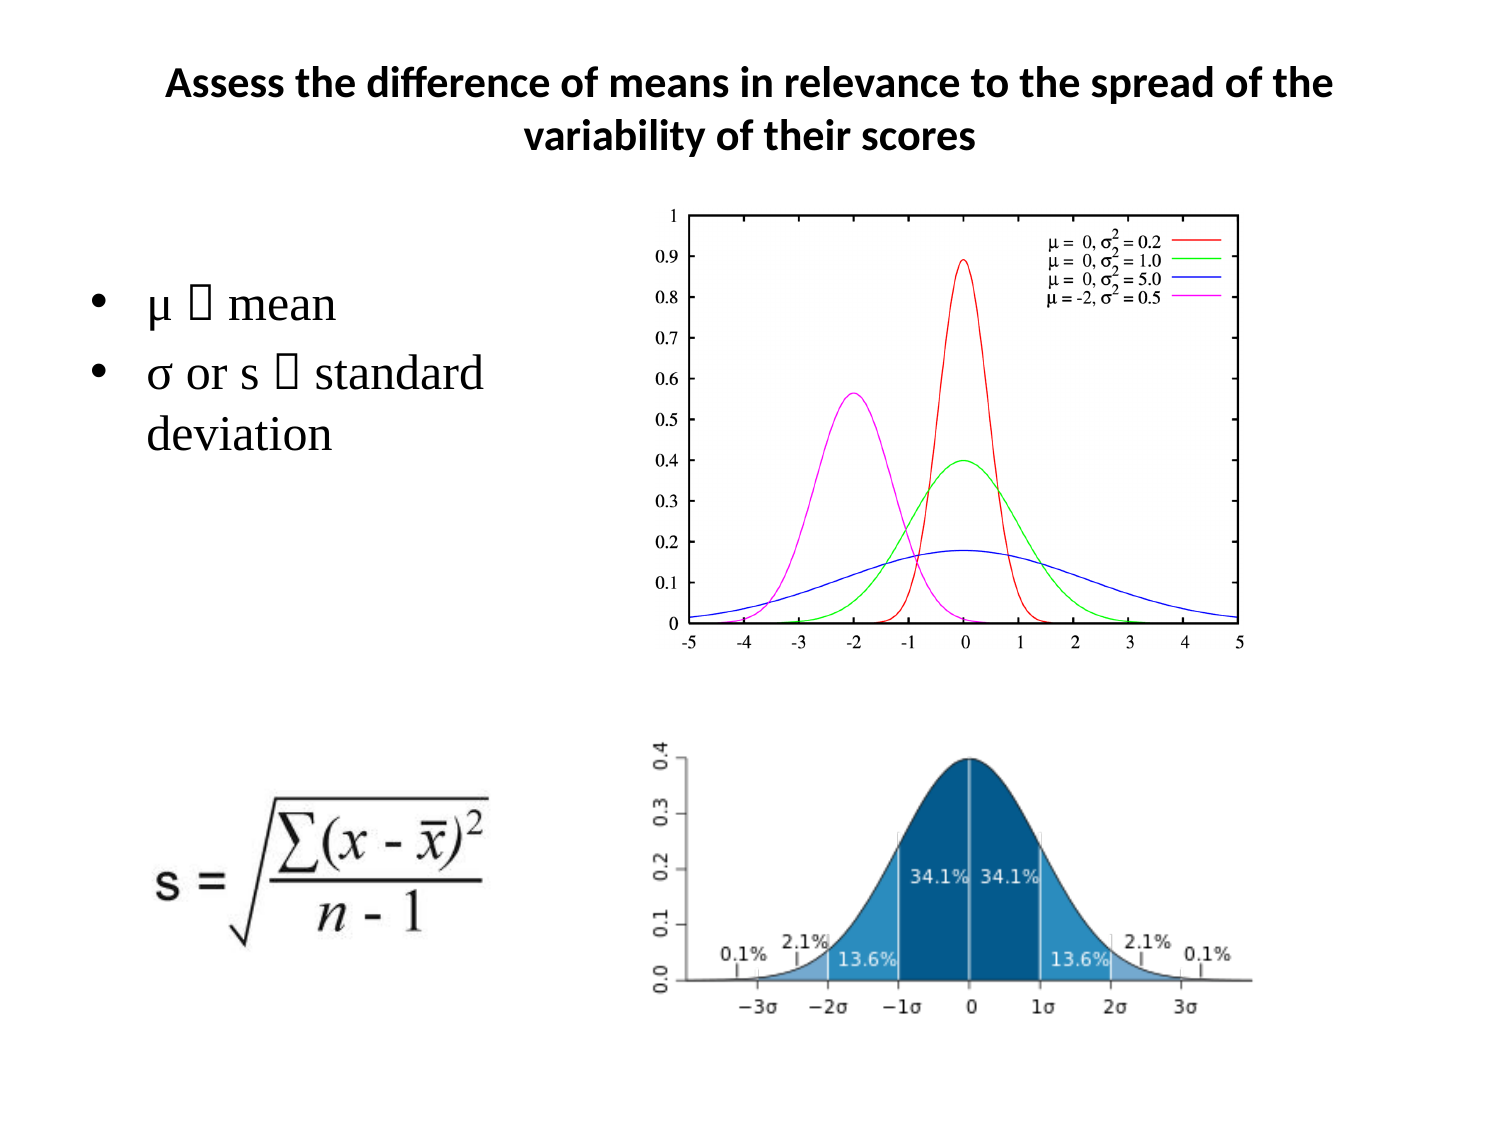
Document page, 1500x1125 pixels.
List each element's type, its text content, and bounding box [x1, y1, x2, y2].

picture [127, 739, 533, 1044]
picture [643, 727, 1259, 1036]
picture [655, 207, 1244, 650]
list μ  mean σ or s  standard deviation [75, 262, 585, 1005]
title Assess the difference of means in relevance to the spread of the variability of their scores [75, 45, 1425, 233]
